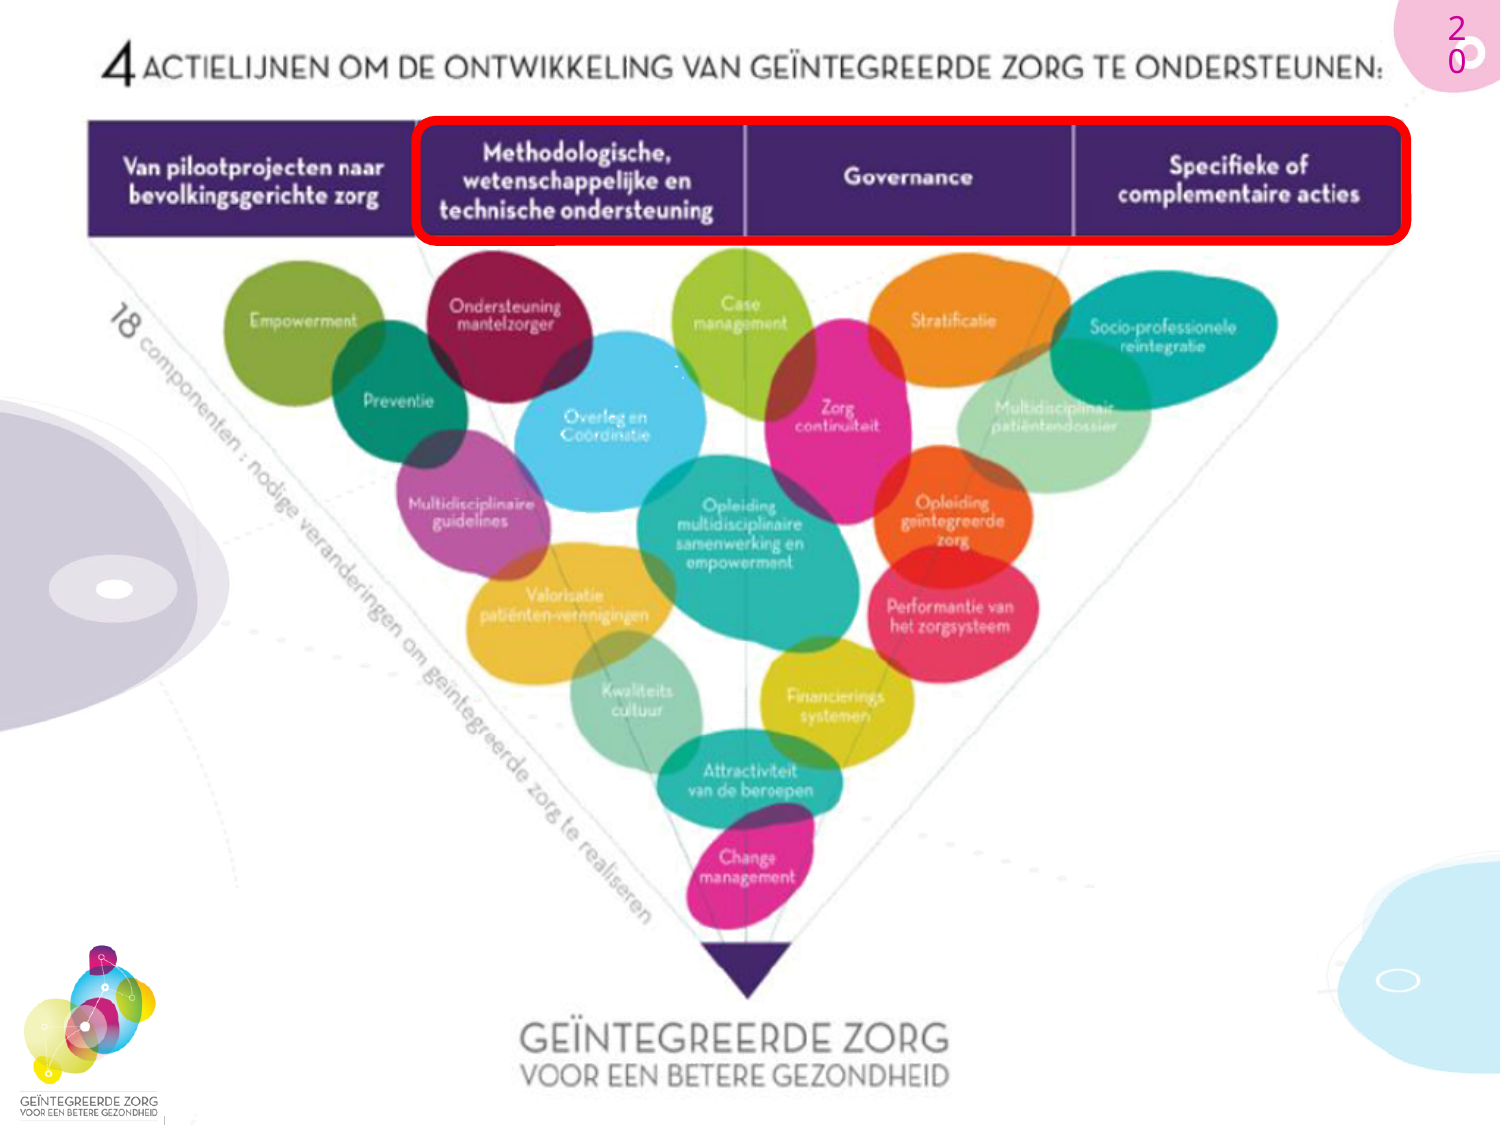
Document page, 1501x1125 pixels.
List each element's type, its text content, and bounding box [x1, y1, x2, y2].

picture [0, 0, 1501, 1125]
slide_number 20 [1432, 0, 1501, 60]
